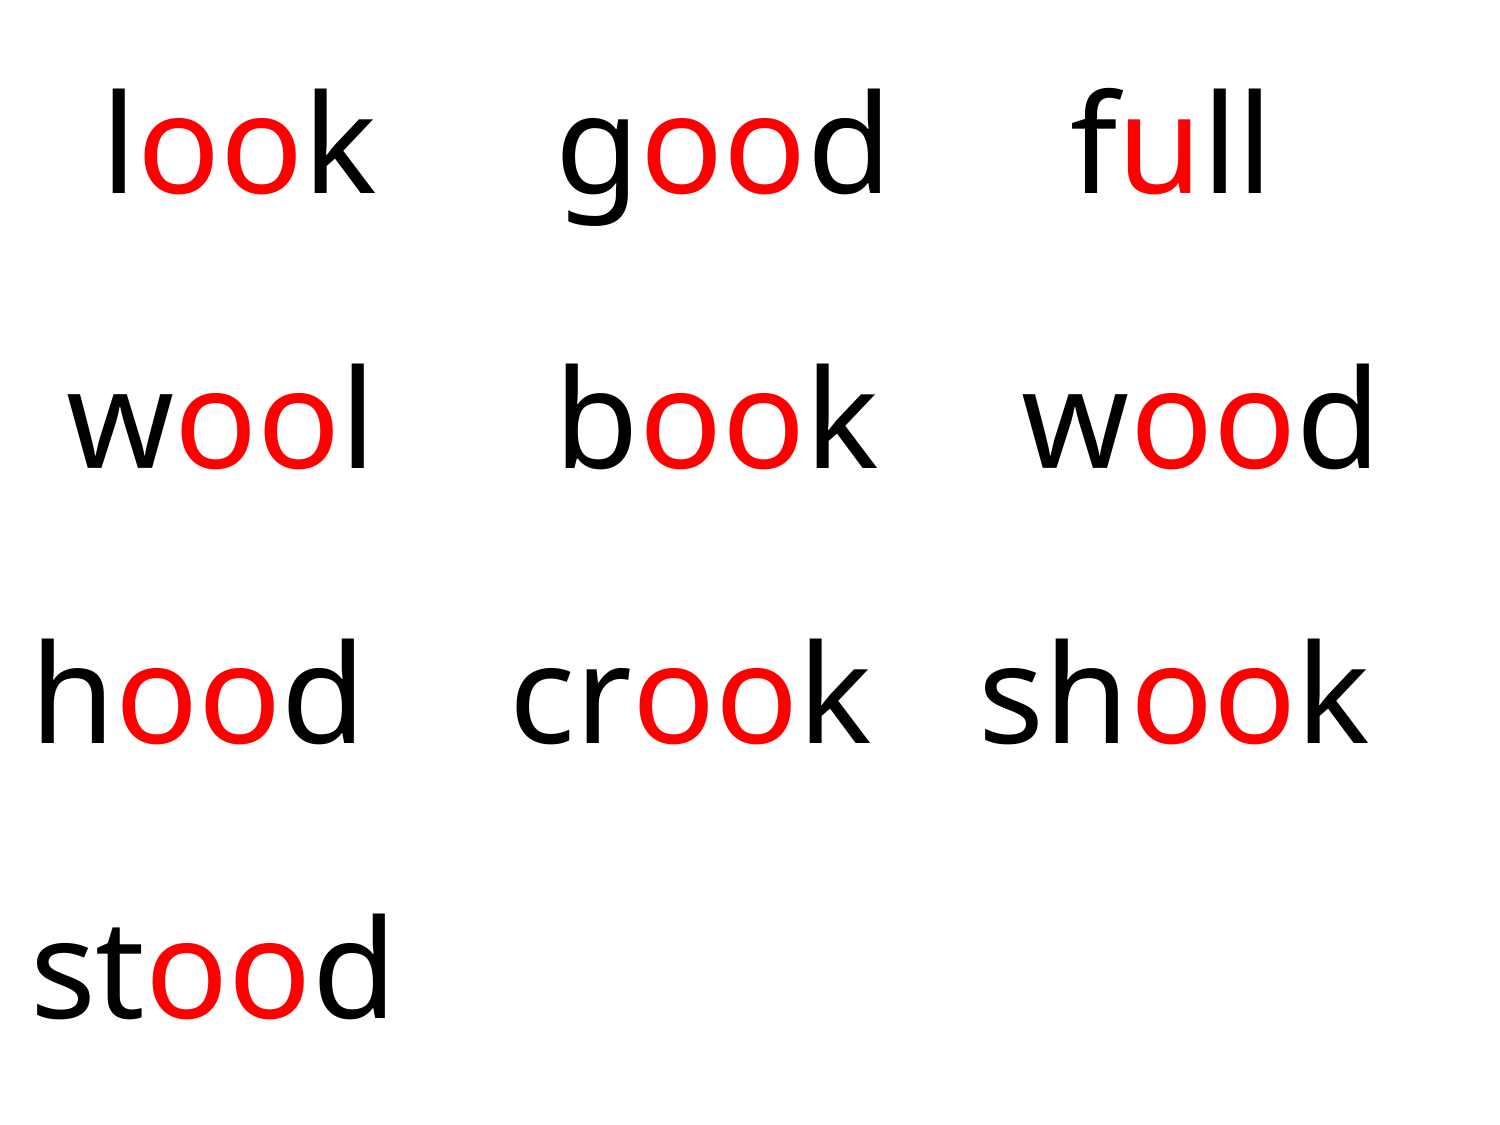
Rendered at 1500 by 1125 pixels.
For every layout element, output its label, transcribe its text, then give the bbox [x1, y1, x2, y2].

text_box look good full wool book wood hood crook shook stood [15, 48, 1480, 1053]
